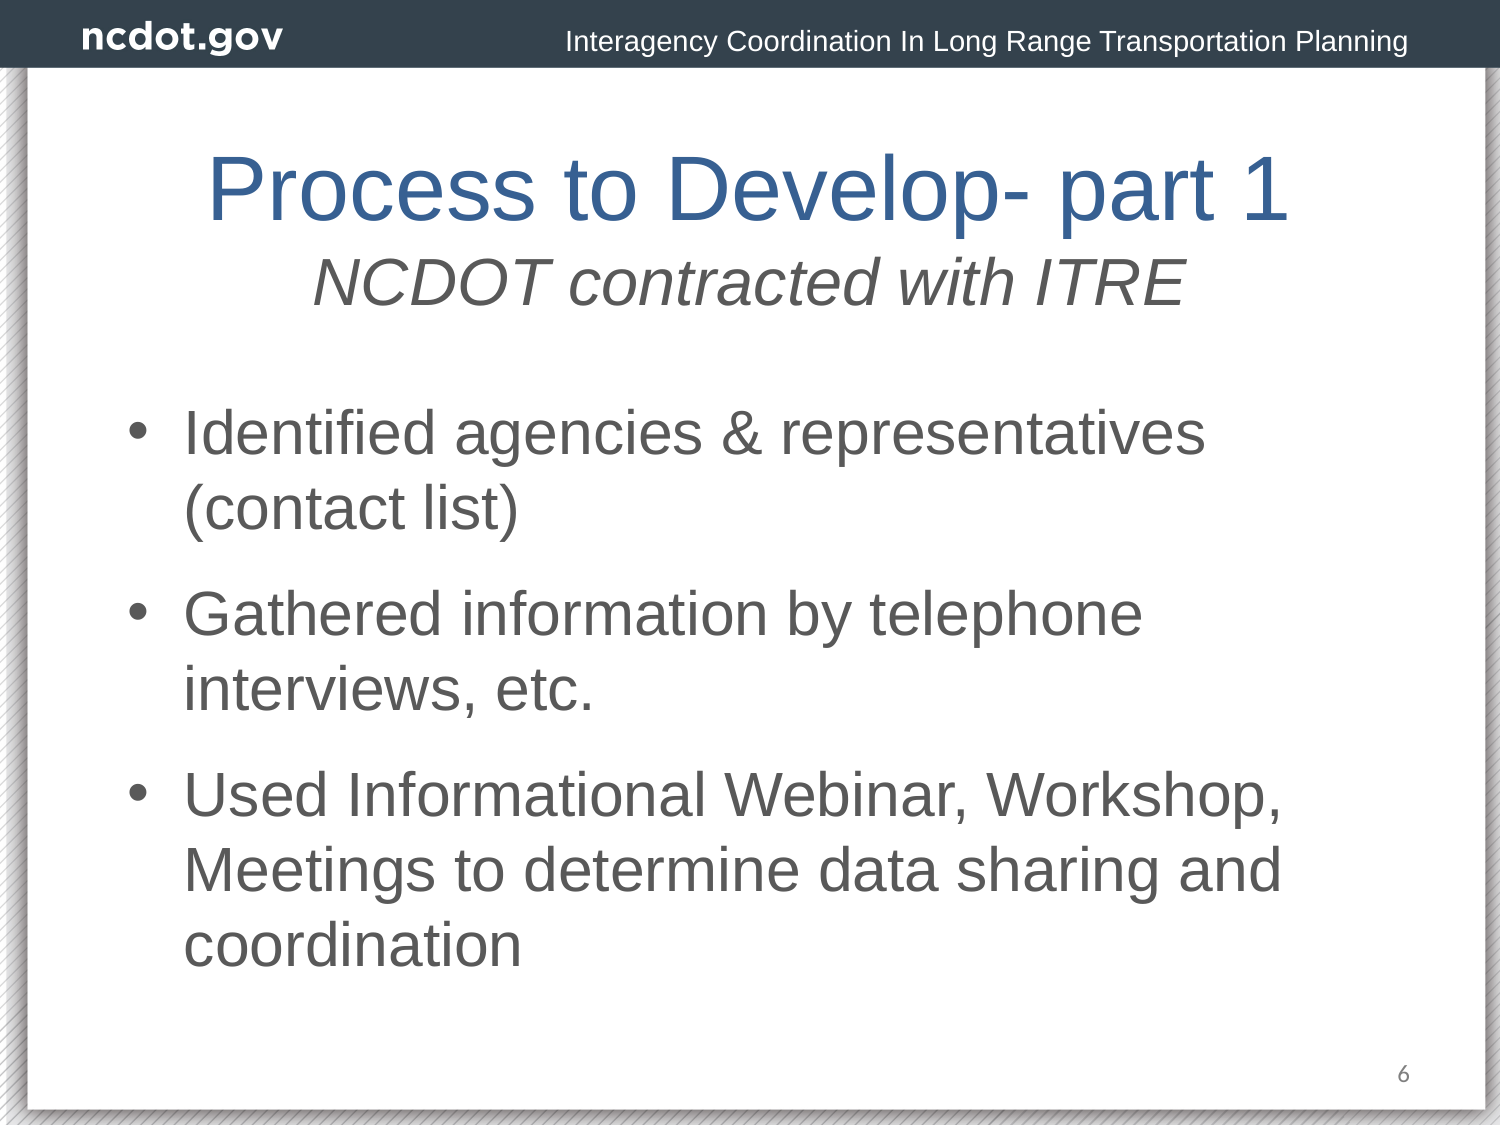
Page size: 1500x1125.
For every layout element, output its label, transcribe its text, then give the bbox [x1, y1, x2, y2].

title Process to Develop- part 1 NCDOT contracted with ITRE [75, 130, 1425, 318]
list Identified agencies & representatives (contact list) Gathered information by telephone interviews, etc. Used Informational Webinar, Workshop, Meetings to determine data sharing and coordination [112, 384, 1450, 1125]
picture [0, 0, 1500, 1125]
list Interagency Coordination In Long Range Transportation Planning [523, 14, 1425, 60]
slide_number 6 [1074, 1042, 1425, 1103]
